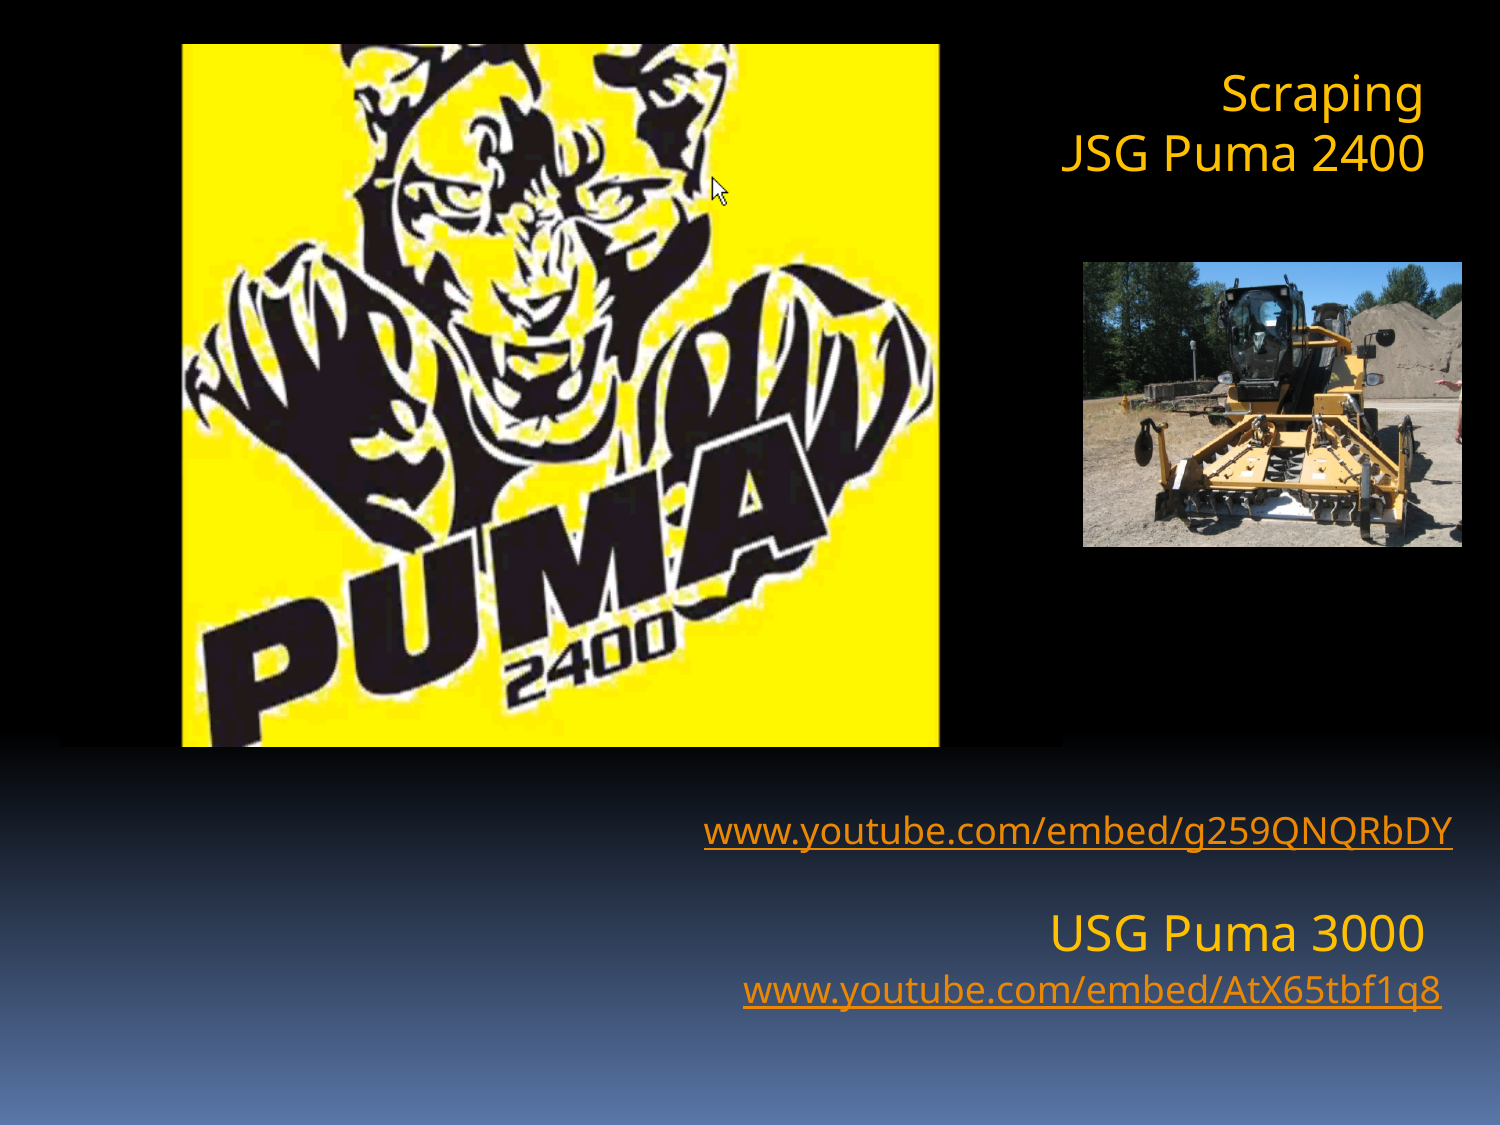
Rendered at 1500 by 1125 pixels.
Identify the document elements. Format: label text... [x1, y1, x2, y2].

text_box Scraping USG Puma 2400 USG Puma 3000 [65, 53, 1441, 799]
text_box Scraping USG Puma 2400 USG Puma 3000 [65, 911, 1441, 969]
picture [1082, 262, 1463, 548]
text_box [58, 43, 1063, 748]
text_box www.youtube.com/embed/g259QNQRbDY [58, 799, 1468, 911]
text_box www.youtube.com/embed/AtX65tbf1q8 [68, 958, 1457, 1070]
